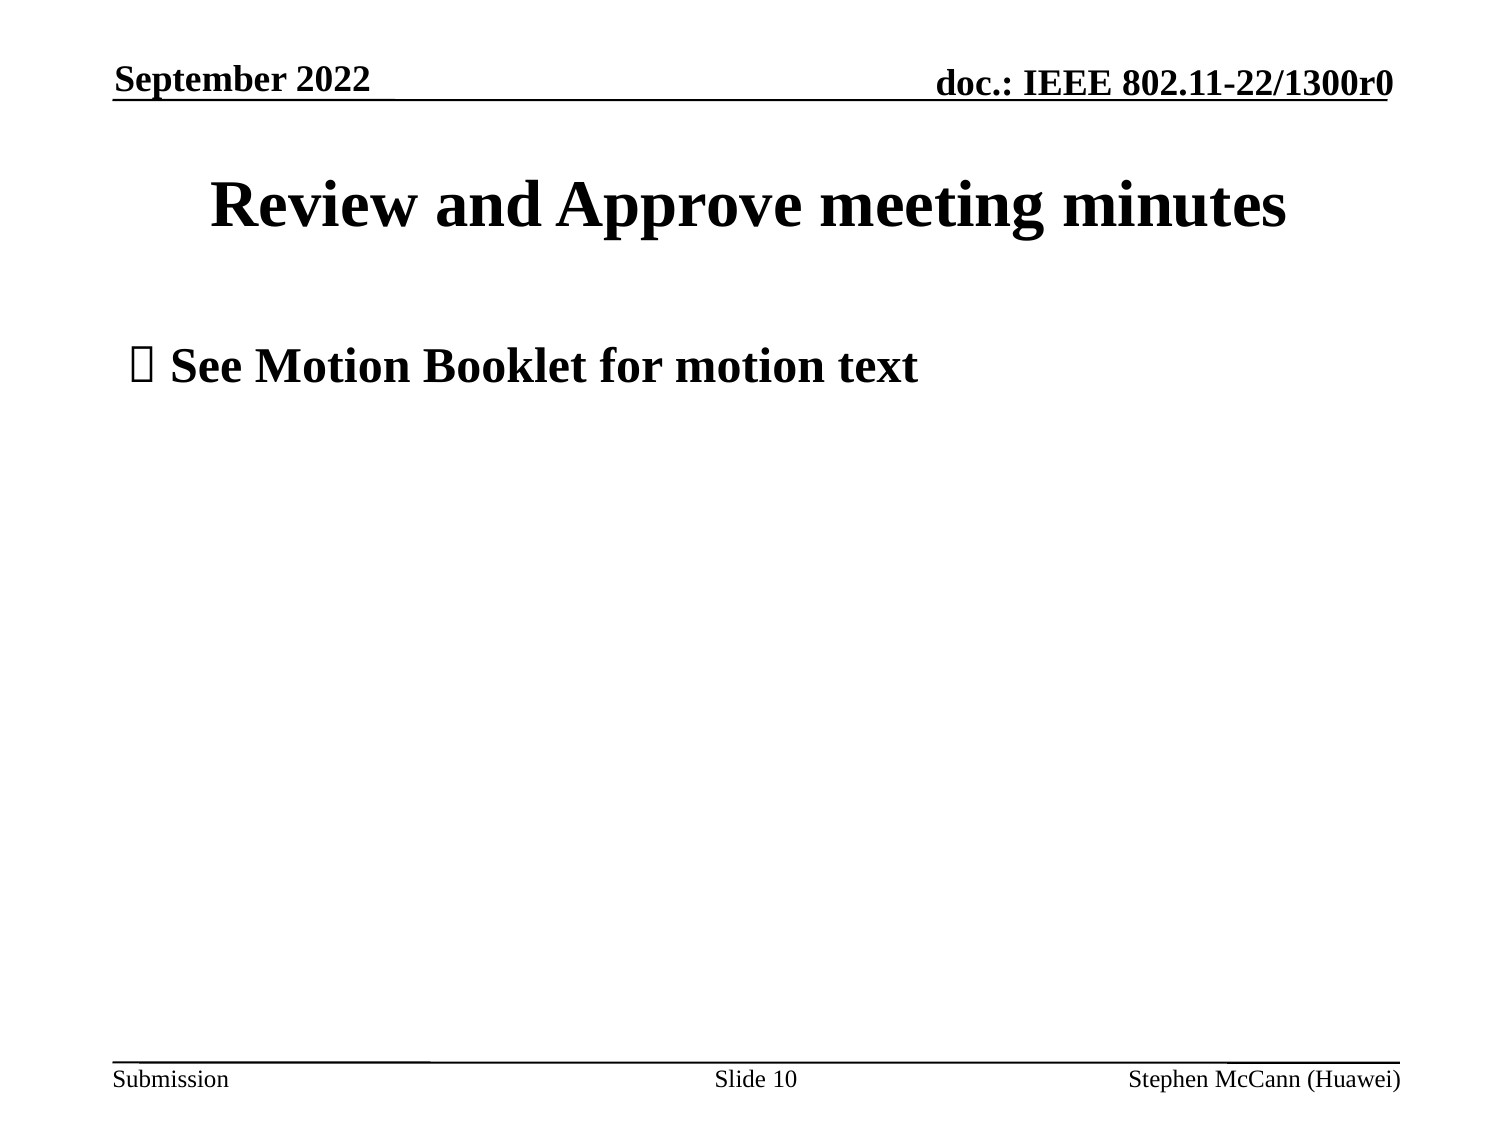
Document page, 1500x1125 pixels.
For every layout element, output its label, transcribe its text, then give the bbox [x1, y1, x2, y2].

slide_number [114, 54, 423, 100]
slide_number Slide 10 [712, 1061, 800, 1123]
title Review and Approve meeting minutes [112, 112, 1388, 288]
footer Stephen McCann (Huawei) [878, 1061, 1402, 1093]
list  See Motion Booklet for motion text [112, 324, 1388, 1000]
